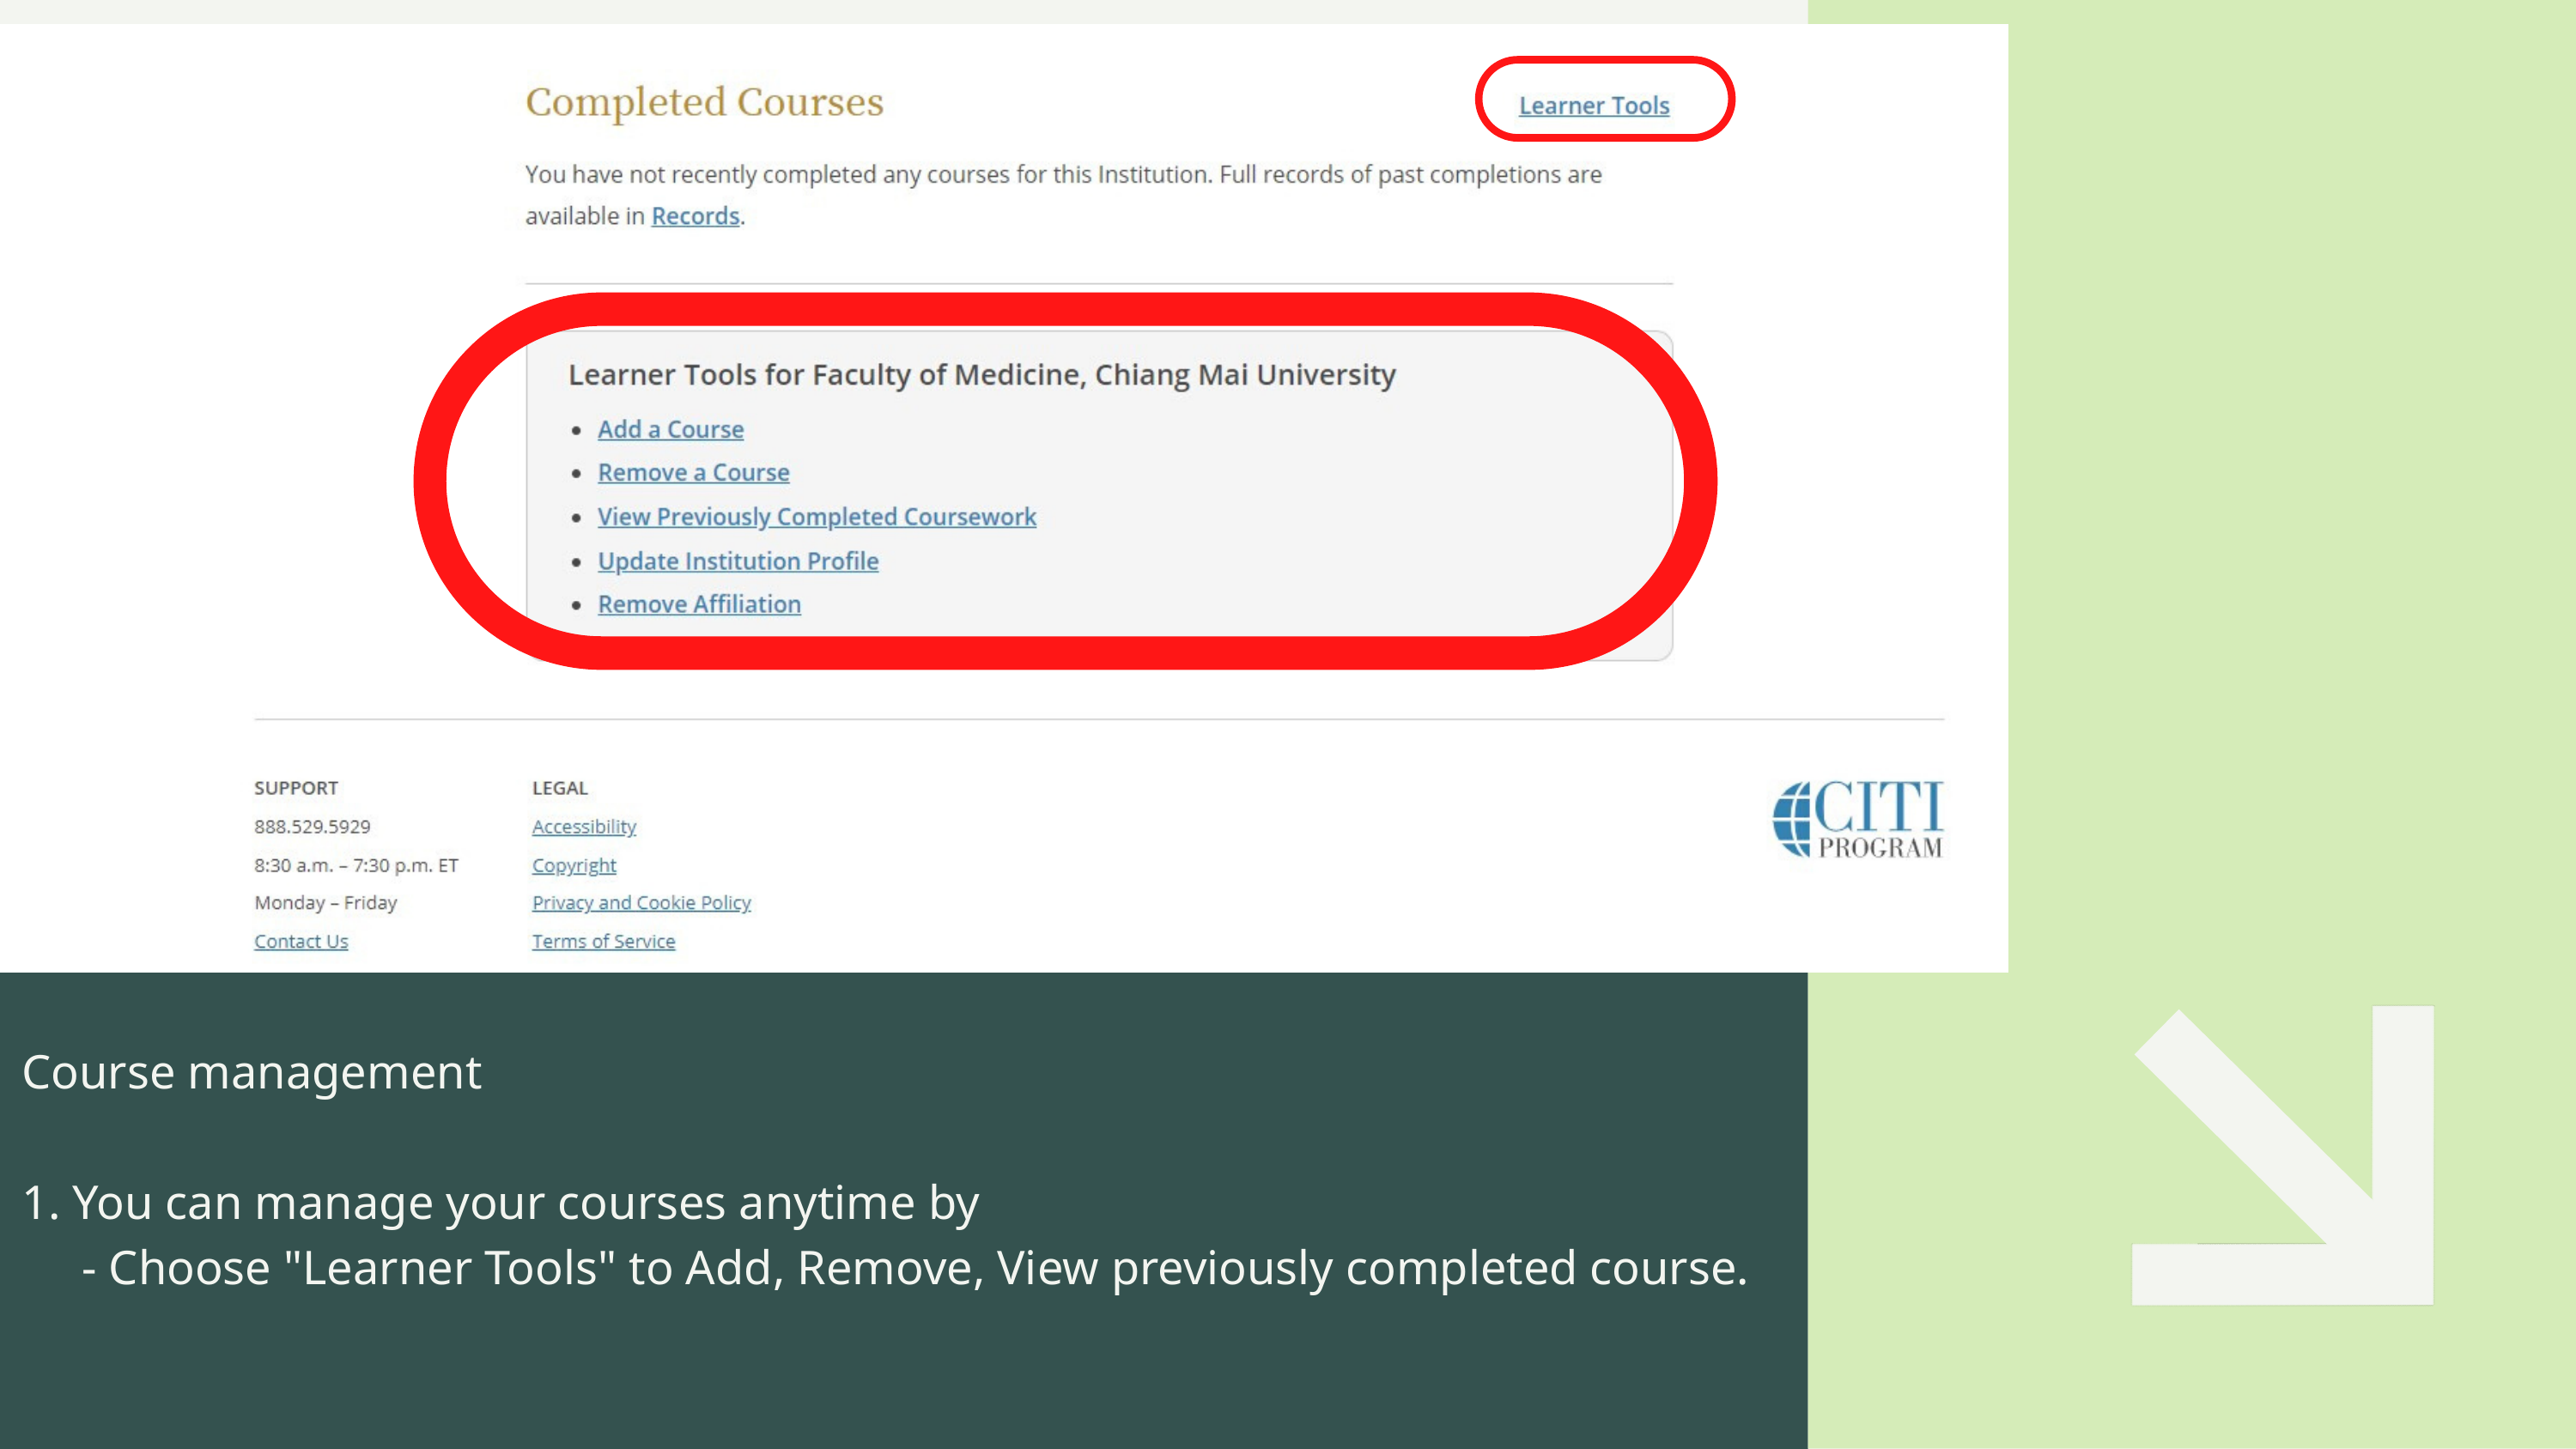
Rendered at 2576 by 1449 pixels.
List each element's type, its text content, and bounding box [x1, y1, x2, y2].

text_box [2082, 955, 2576, 1449]
text_box Course management 1. You can manage your courses anytime by - Choose "Learner Tools" to Add, Remove, View previously completed course. [21, 1033, 1783, 1294]
text_box [0, 982, 1807, 1449]
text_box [1474, 52, 1736, 145]
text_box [413, 274, 1718, 685]
text_box [1807, 0, 2576, 1449]
picture [0, 23, 2009, 973]
